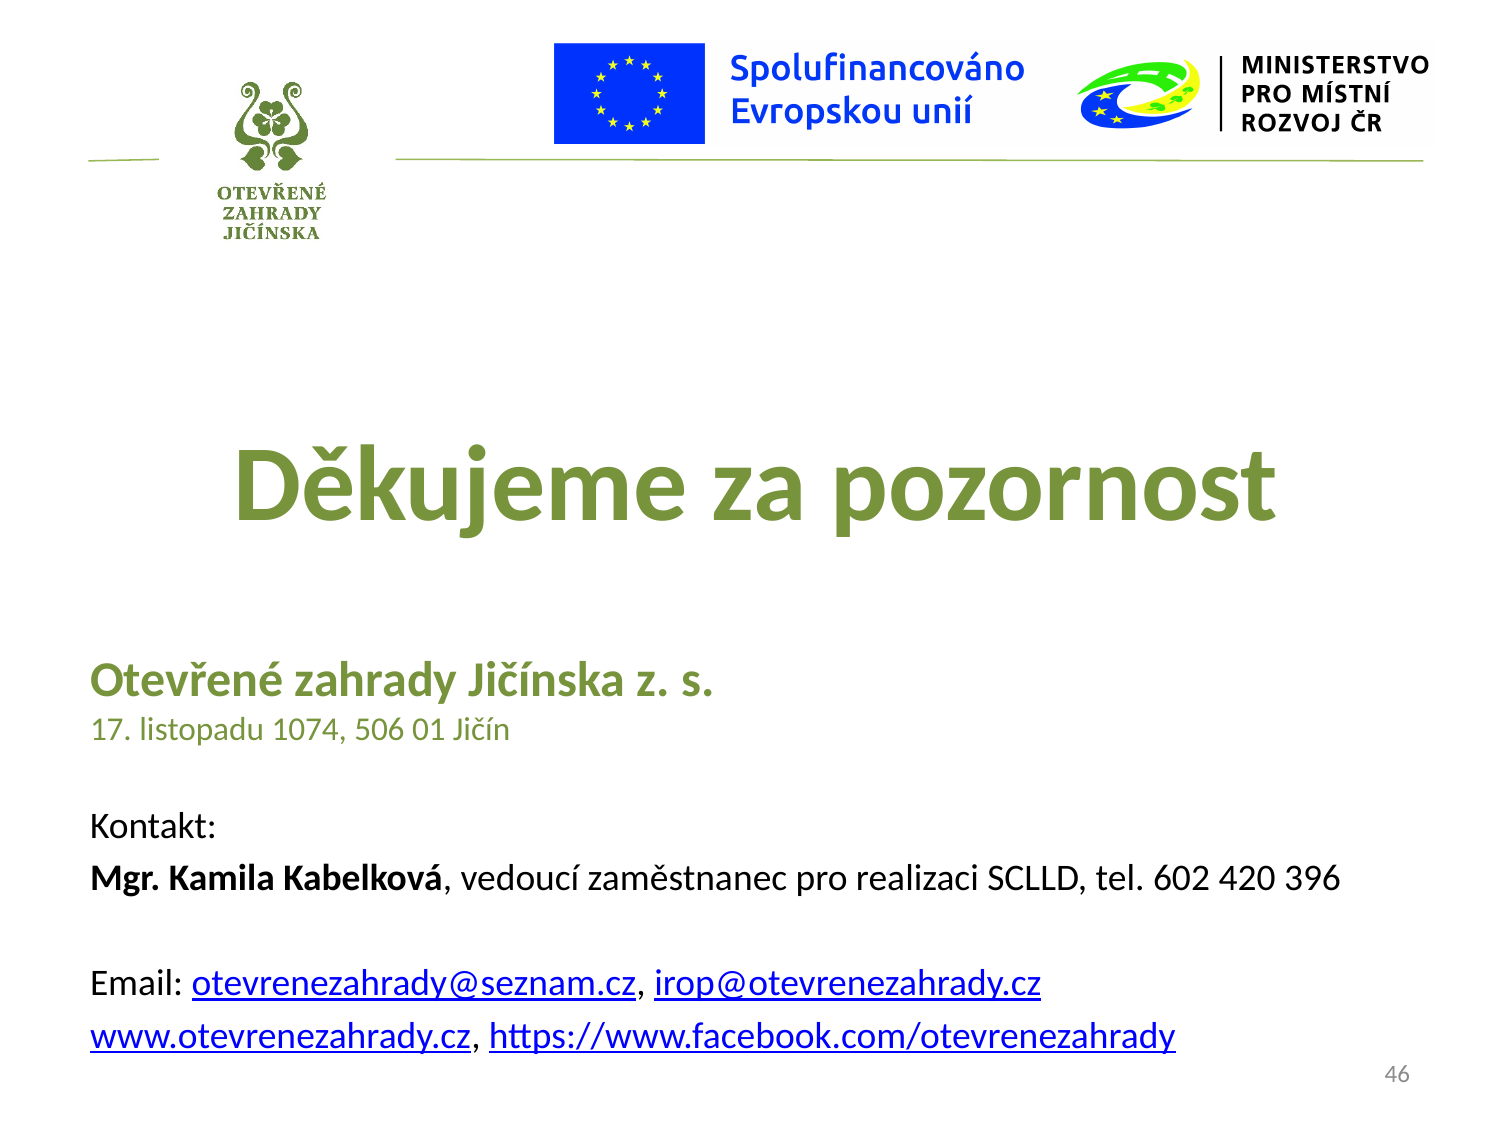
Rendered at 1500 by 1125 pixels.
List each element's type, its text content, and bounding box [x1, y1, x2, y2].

picture [159, 48, 384, 274]
title Děkujeme za pozornost [81, 405, 1432, 551]
list Otevřené zahrady Jičínska z. s. 17. listopadu 1074, 506 01 Jičín Kontakt: Mgr. Kamila Kabelková, vedoucí zaměstnanec pro realizaci SCLLD, tel. 602 420 396 Email: otevrenezahrady@seznam.cz, irop@otevrenezahrady.cz www.otevrenezahrady.cz, https://www.facebook.com/otevrenezahrady [75, 639, 1459, 1075]
slide_number 46 [1074, 1042, 1425, 1103]
picture [550, 39, 1436, 148]
